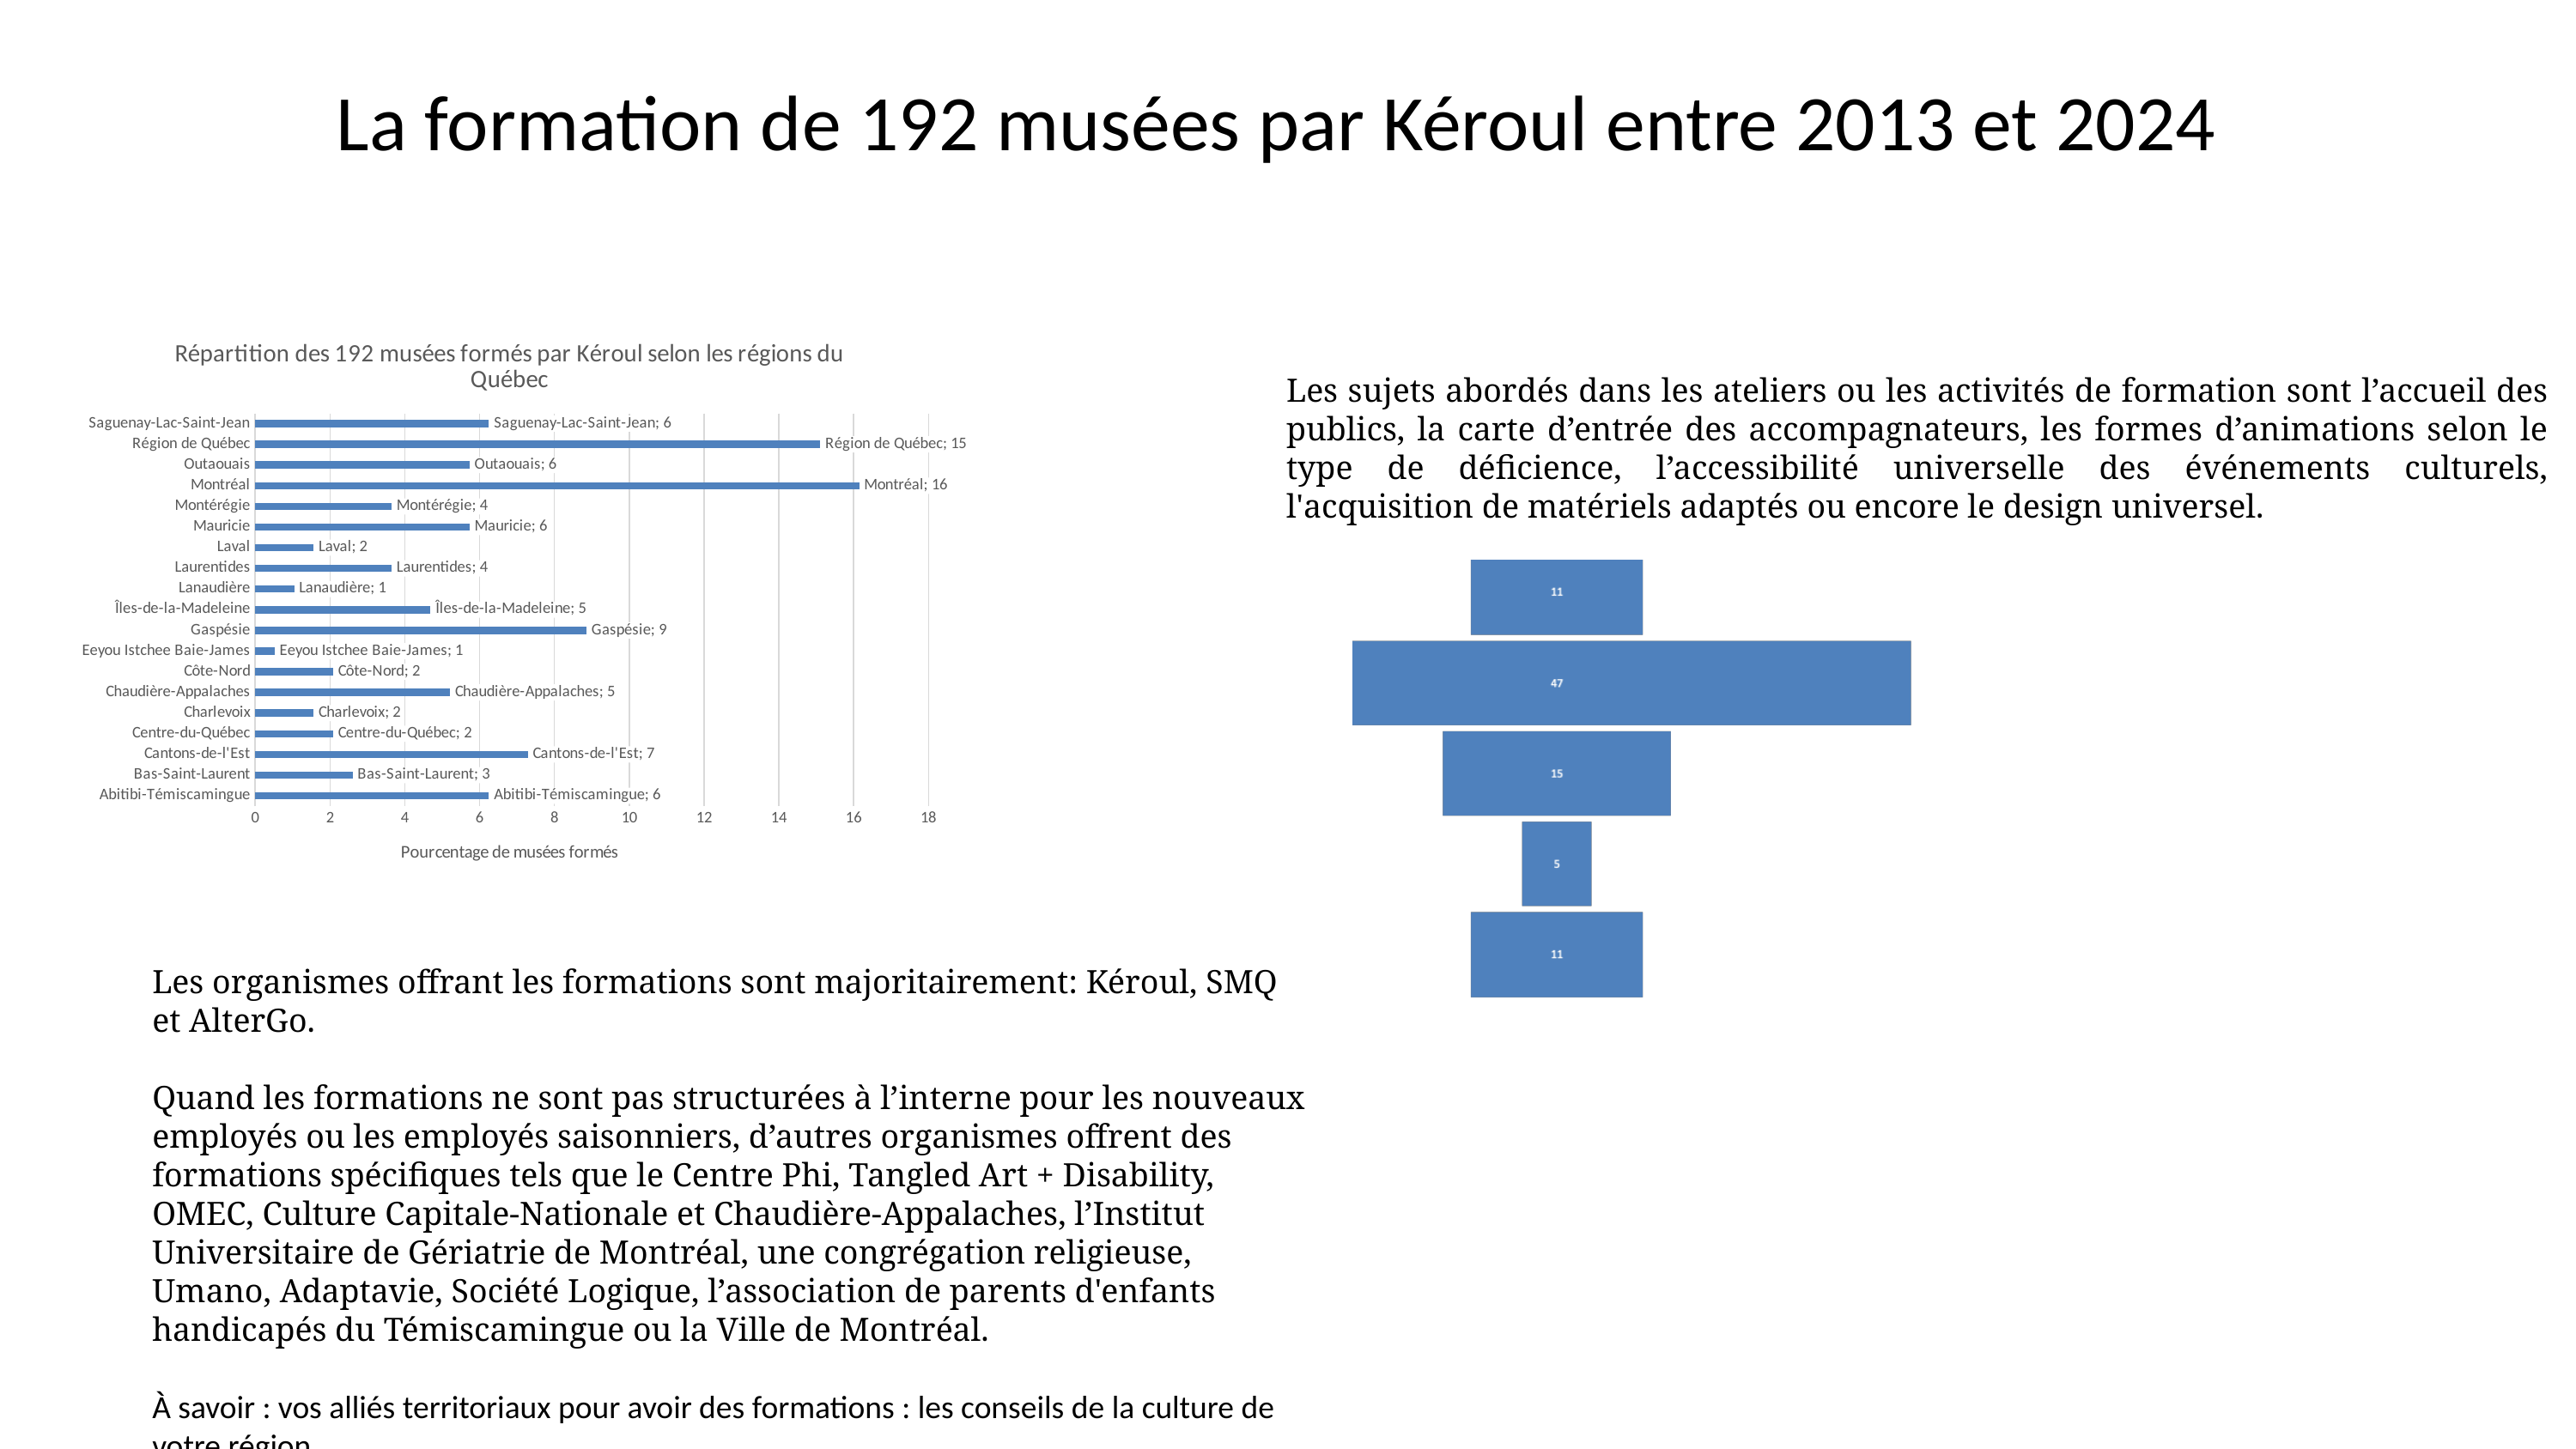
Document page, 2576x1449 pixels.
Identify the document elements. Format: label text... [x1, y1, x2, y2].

text_box Les sujets abordés dans les ateliers ou les activités de formation sont l’accueil des publics, la carte d’entrée des accompagnateurs, les formes d’animations selon le type de déficience, l’accessibilité universelle des événements culturels, l'acquisition de matériels adaptés ou encore le design universel. [1273, 363, 2562, 531]
text_box Les organismes offrant les formations sont majoritairement: Kéroul, SMQ et AlterGo. Quand les formations ne sont pas structurées à l’interne pour les nouveaux employés ou les employés saisonniers, d’autres organismes offrent des formations spécifiques tels que le Centre Phi, Tangled Art + Disability, OMEC, Culture Capitale-Nationale et Chaudière-Appalaches, l’Institut Universitaire de Gériatrie de Montréal, une congrégation religieuse, Umano, Adaptavie, Société Logique, l’association de parents d'enfants handicapés du Témiscamingue ou la Ville de Montréal. À savoir : vos alliés territoriaux pour avoir des formations : les conseils de la culture de votre région [139, 955, 1321, 1449]
chart [64, 317, 968, 889]
picture [1352, 560, 2562, 1347]
title La formation de 192 musées par Kéroul entre 2013 et 2024 [64, 39, 2490, 200]
